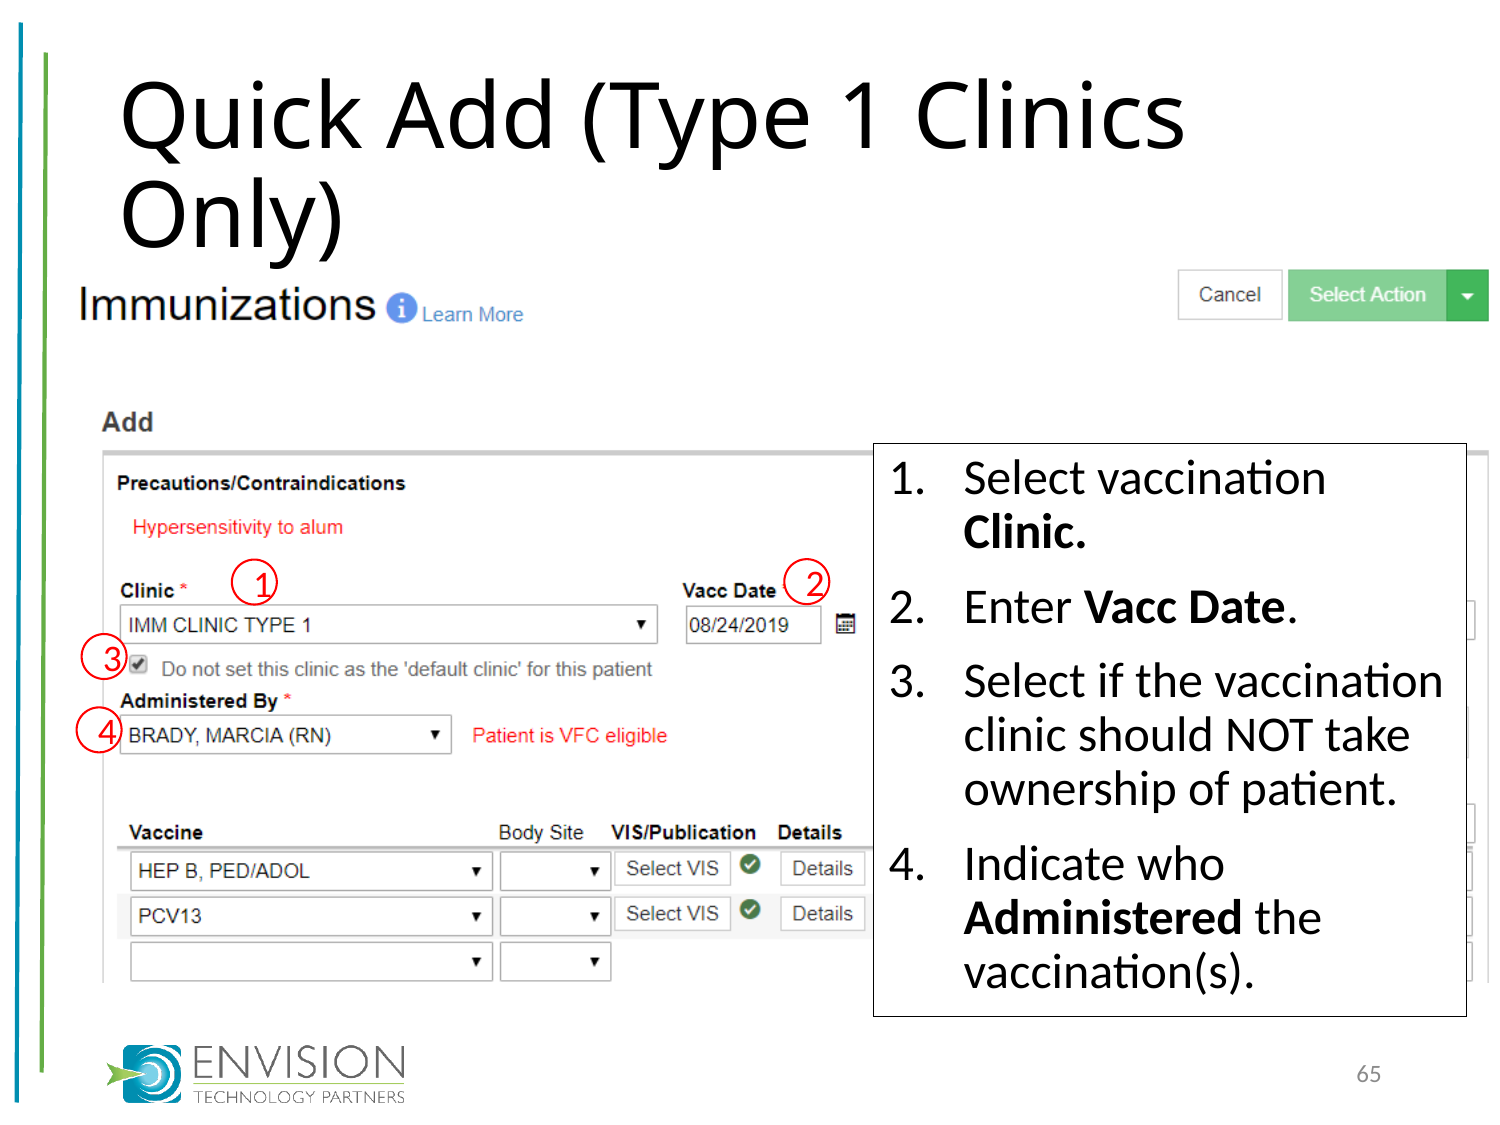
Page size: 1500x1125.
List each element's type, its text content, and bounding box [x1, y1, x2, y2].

picture [76, 263, 1493, 983]
picture [149, 1045, 404, 1103]
slide_number 65 [1059, 1042, 1397, 1103]
text_box Select vaccination Clinic. Enter Vacc Date. Select if the vaccination clinic should NOT take ownership of patient. Indicate who Administered the vaccination(s). [873, 983, 1467, 1017]
title Quick Add (Type 1 Clinics Only) [103, 59, 1397, 263]
picture [103, 1045, 174, 1103]
